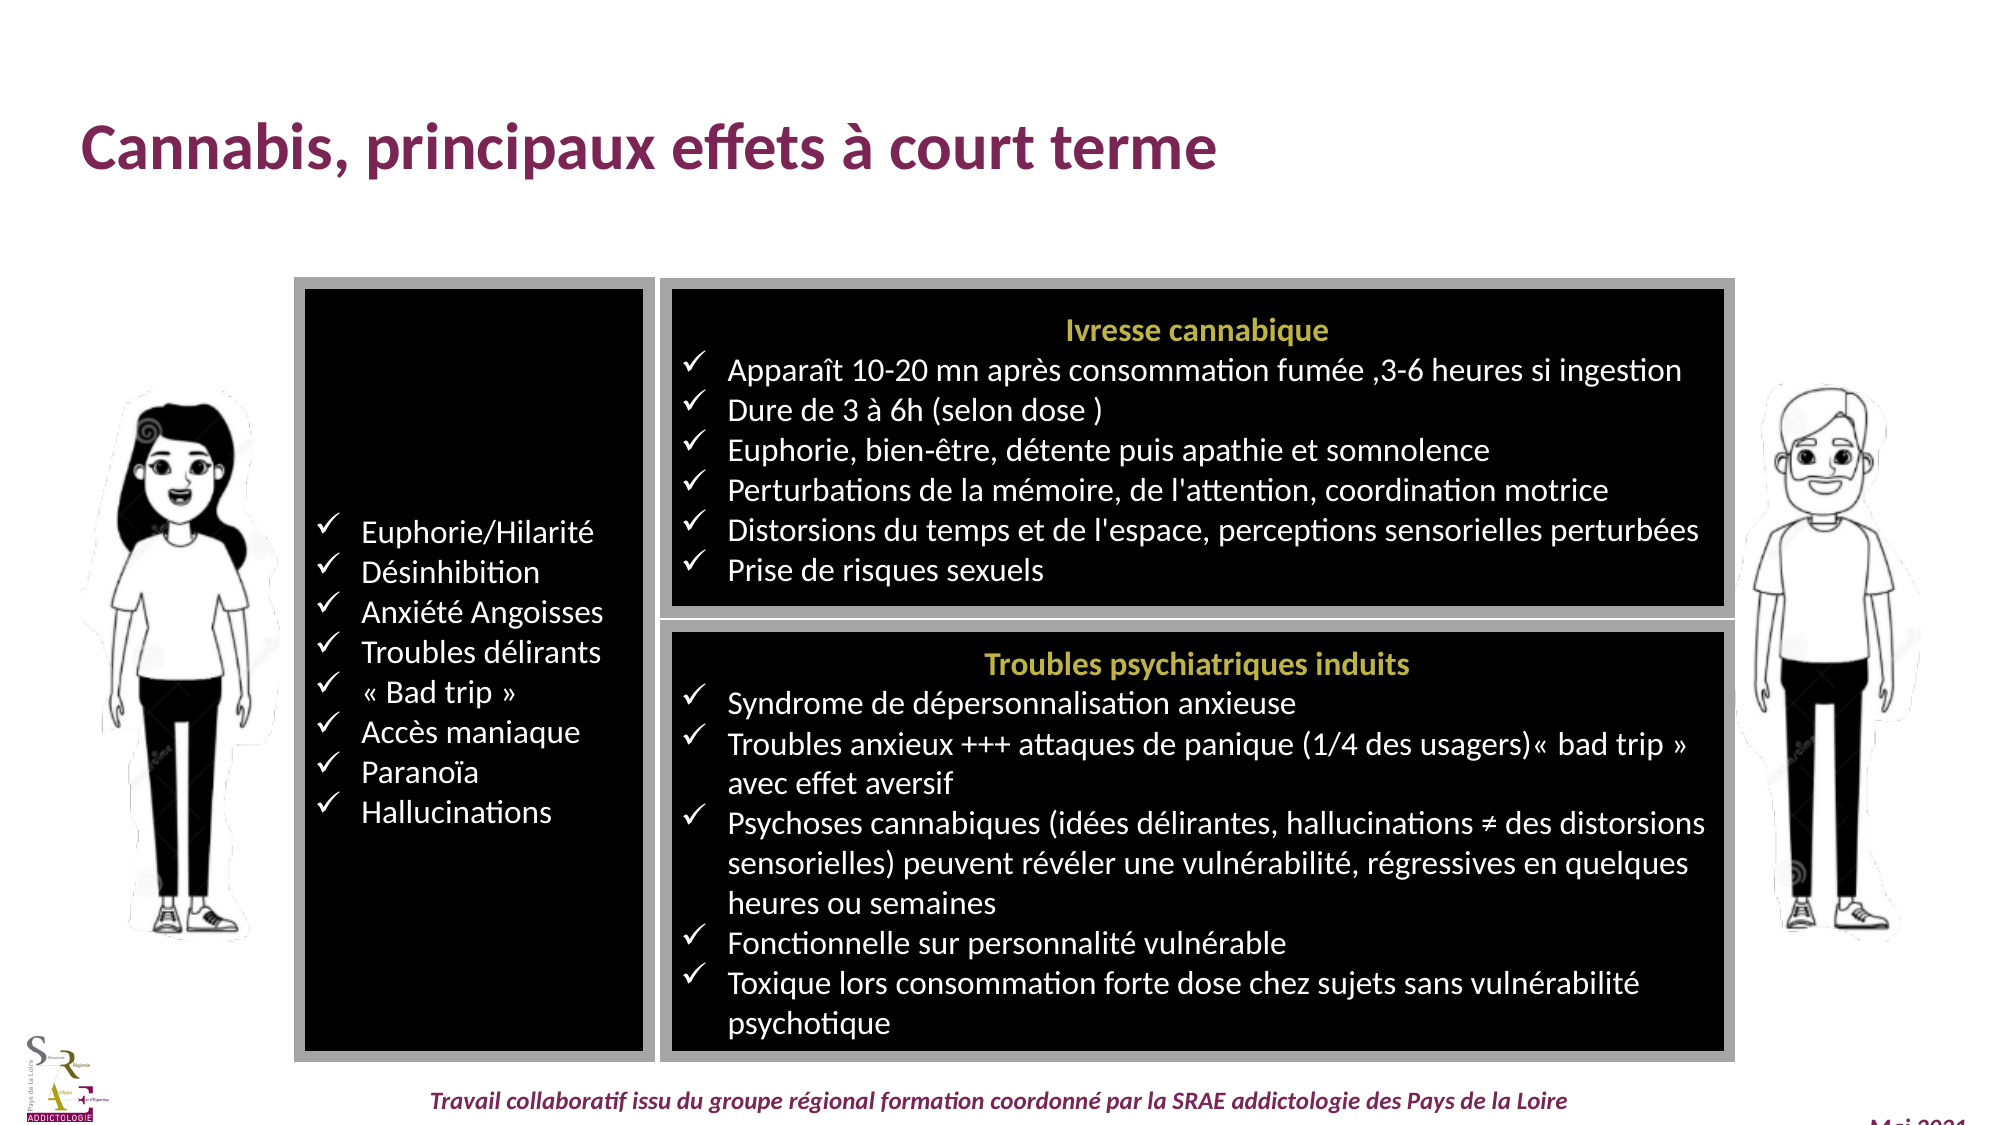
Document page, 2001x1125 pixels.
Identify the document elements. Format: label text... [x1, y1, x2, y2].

text_box Euphorie/Hilarité Désinhibition Anxiété Angoisses Troubles délirants « Bad trip » Accès maniaque Paranoïa Hallucinations [299, 282, 650, 1058]
picture [1729, 382, 1921, 943]
text_box Cannabis, principaux effets à court terme [66, 95, 2000, 191]
text_box Troubles psychiatriques induits Syndrome de dépersonnalisation anxieuse Troubles anxieux +++ attaques de panique (1/4 des usagers)« bad trip » avec effet aversif Psychoses cannabiques (idées délirantes, hallucinations ≠ des distorsions sensorielles) peuvent révéler une vulnérabilité, régressives en quelques heures ou semaines Fonctionnelle sur personnalité vulnérable Toxique lors consommation forte dose chez sujets sans vulnérabilité psychotique [665, 625, 1730, 1058]
text_box Ivresse cannabique Apparaît 10-20 mn après consommation fumée ,3-6 heures si ingestion Dure de 3 à 6h (selon dose ) Euphorie, bien‐être, détente puis apathie et somnolence Perturbations de la mémoire, de l'attention, coordination motrice Distorsions du temps et de l'espace, perceptions sensorielles perturbées Prise de risques sexuels [665, 283, 1730, 613]
picture [27, 1036, 112, 1122]
picture [79, 389, 281, 943]
